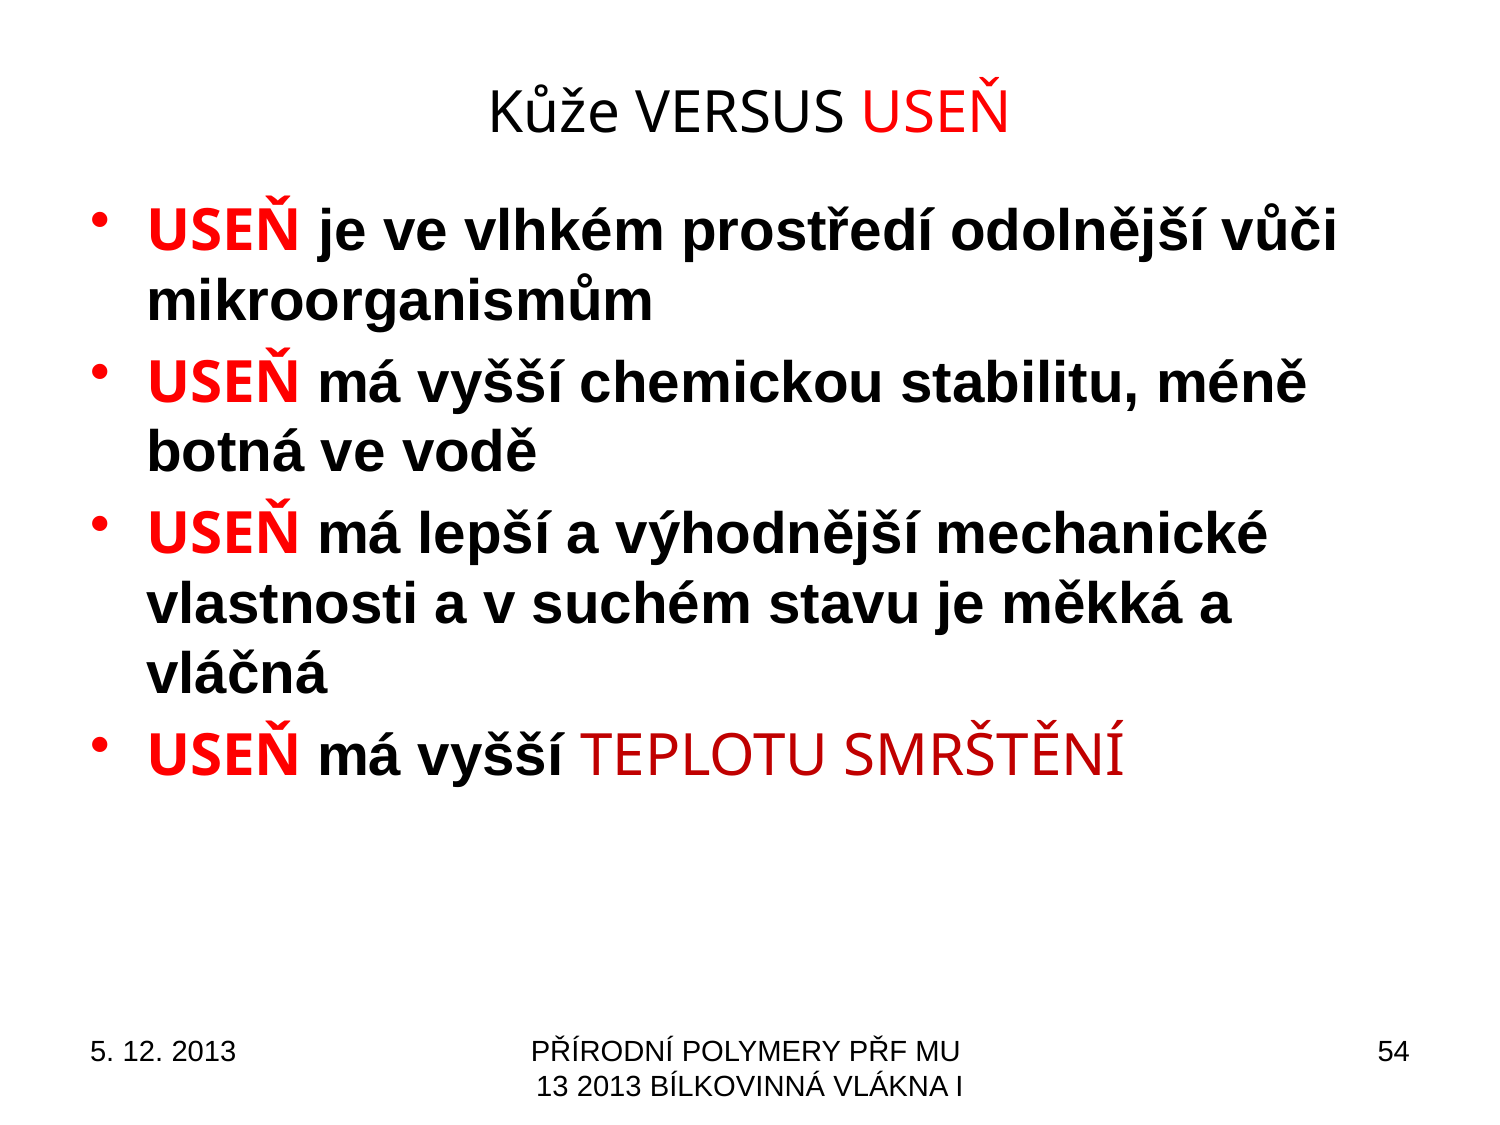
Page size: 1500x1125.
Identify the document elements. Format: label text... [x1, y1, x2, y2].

slide_number 54 [1074, 1024, 1426, 1103]
footer PŘÍRODNÍ POLYMERY PŘF MU 13 2013 BÍLKOVINNÁ VLÁKNA I [512, 1024, 988, 1103]
list USEŇ je ve vlhkém prostředí odolnější vůči mikroorganismům USEŇ má vyšší chemickou stabilitu, méně botná ve vodě USEŇ má lepší a výhodnější mechanické vlastnosti a v suchém stavu je měkká a vláčná USEŇ má vyšší TEPLOTU SMRŠTĚNÍ [74, 216, 1426, 1006]
slide_number 5. 12. 2013 [74, 1024, 426, 1103]
text_box Detail Technická želatina [0, 0, 1500, 216]
